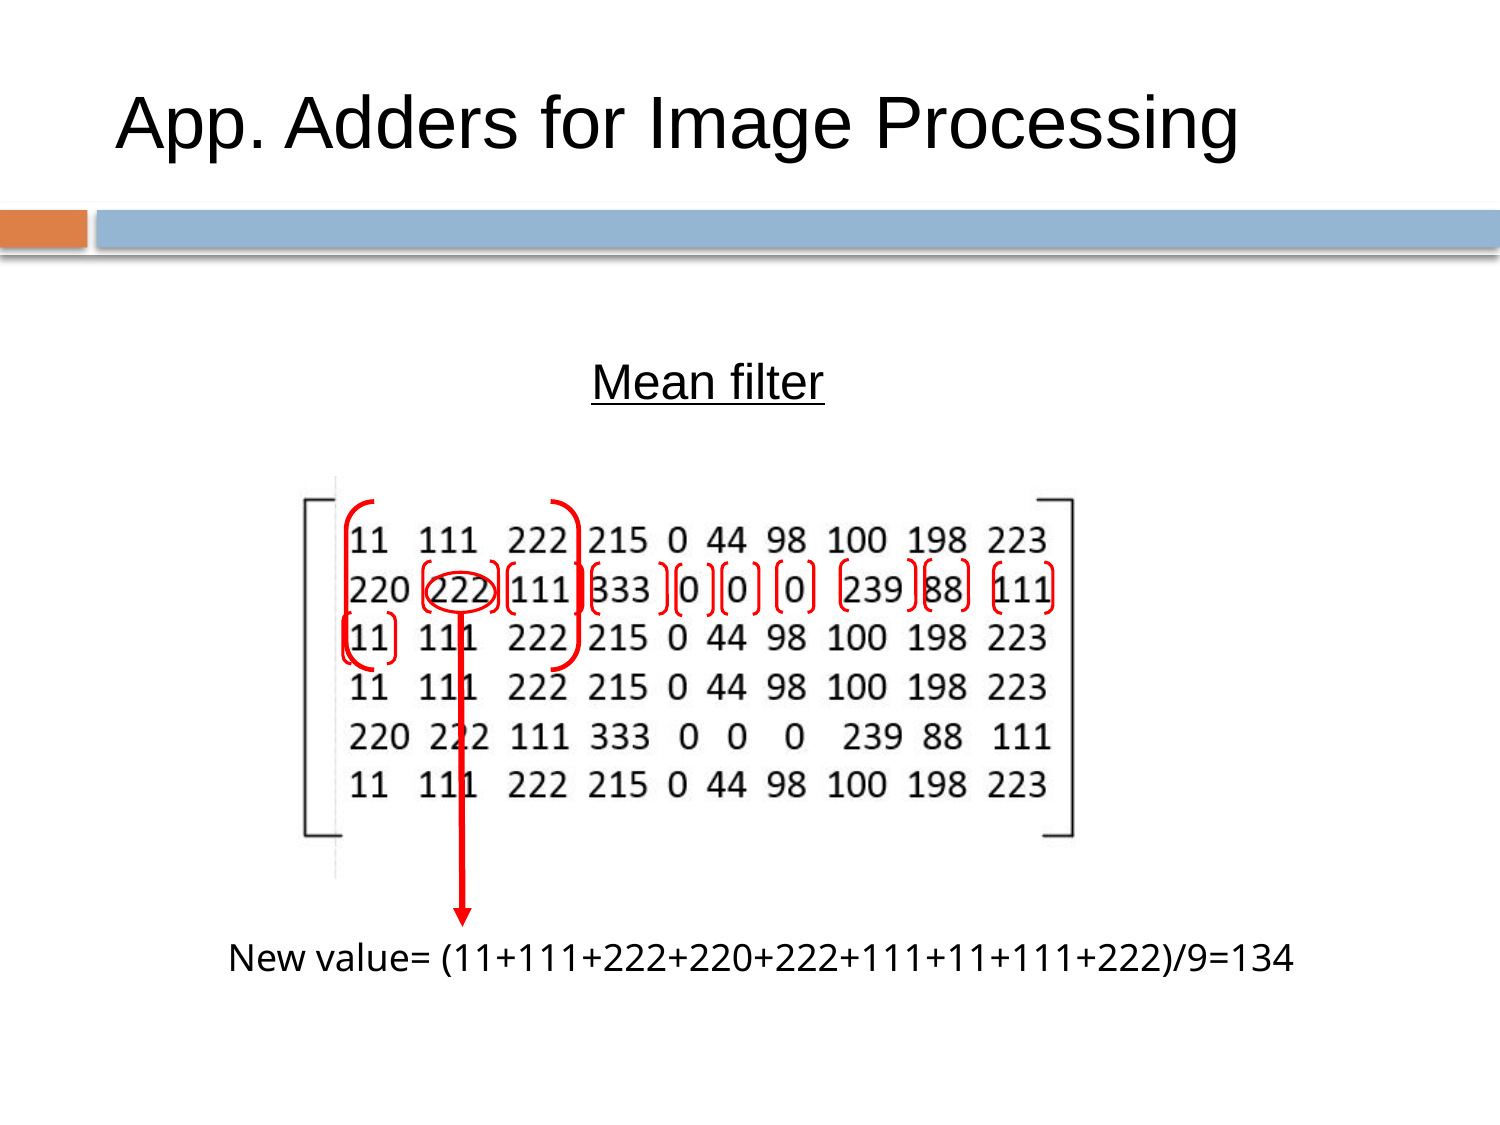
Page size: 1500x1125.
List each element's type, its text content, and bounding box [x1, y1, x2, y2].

picture [287, 476, 1120, 879]
text_box Mean filter [576, 342, 840, 418]
text_box New value= (11+111+222+220+222+111+11+111+222)/9=134 [212, 926, 1338, 987]
title App. Adders for Image Processing [100, 37, 1438, 200]
